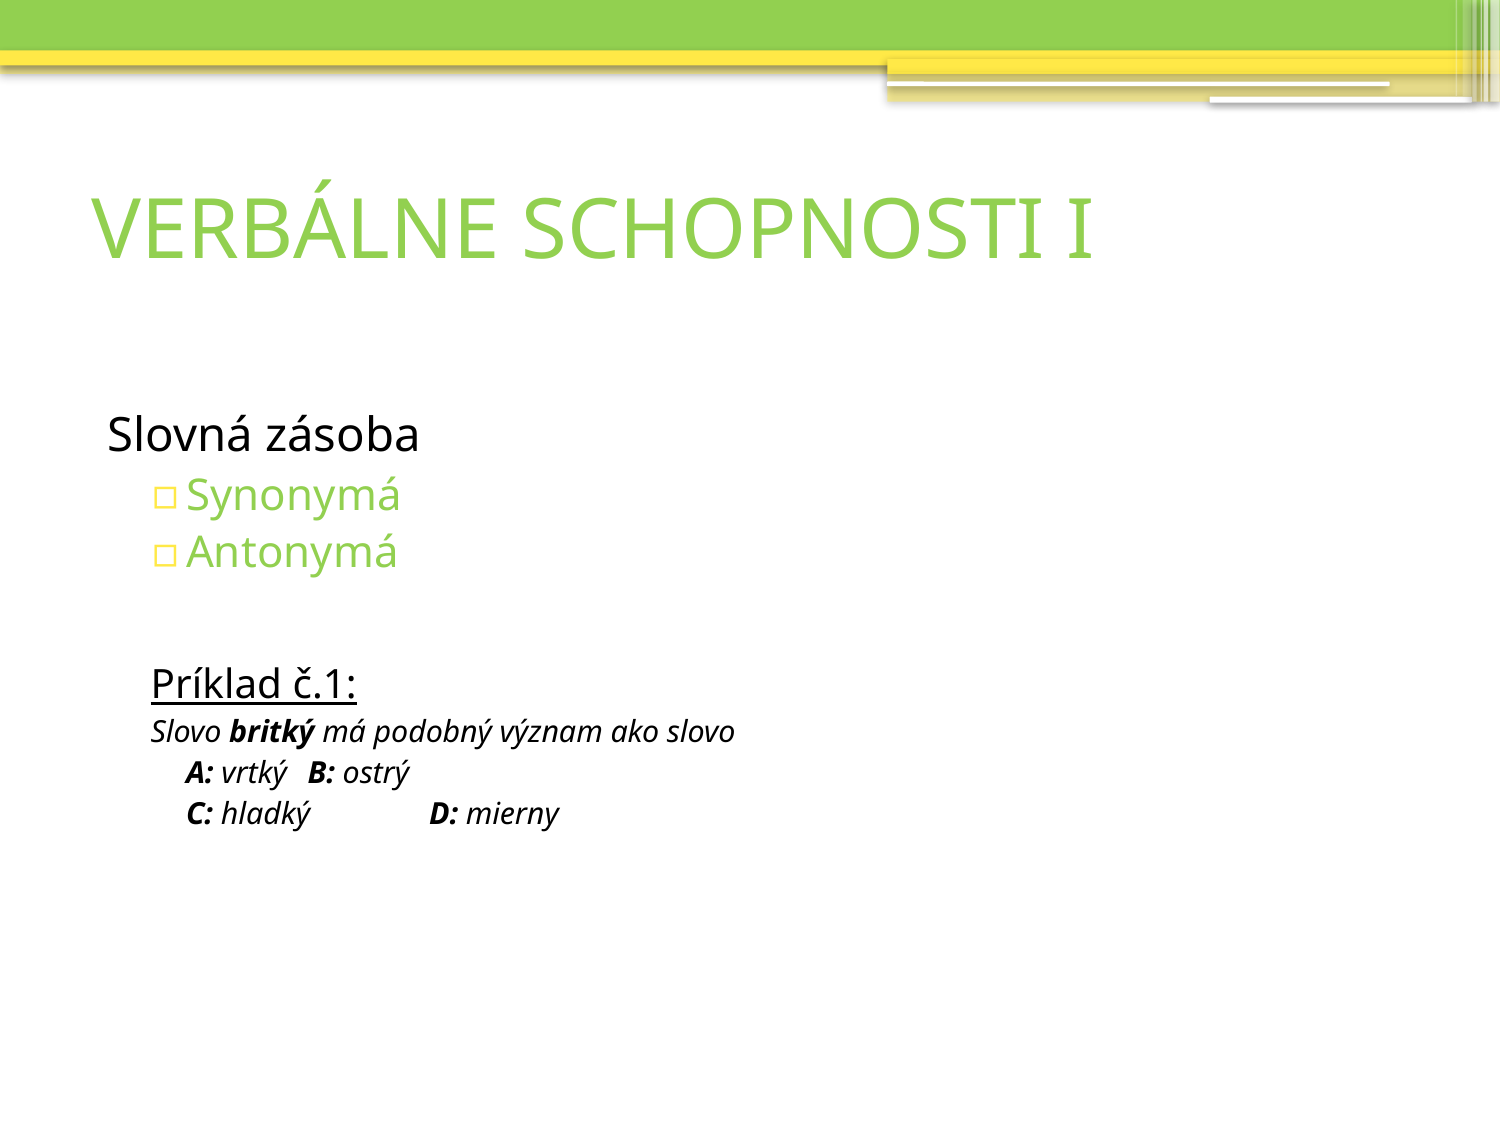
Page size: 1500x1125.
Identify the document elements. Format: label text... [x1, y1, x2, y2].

title VERBÁLNE SCHOPNOSTI I [76, 137, 1427, 313]
list Slovná zásoba Synonymá Antonymá Príklad č.1: Slovo britký má podobný význam ako slovo A: vrtký B: ostrý C: hladký D: mierny [76, 397, 1427, 839]
